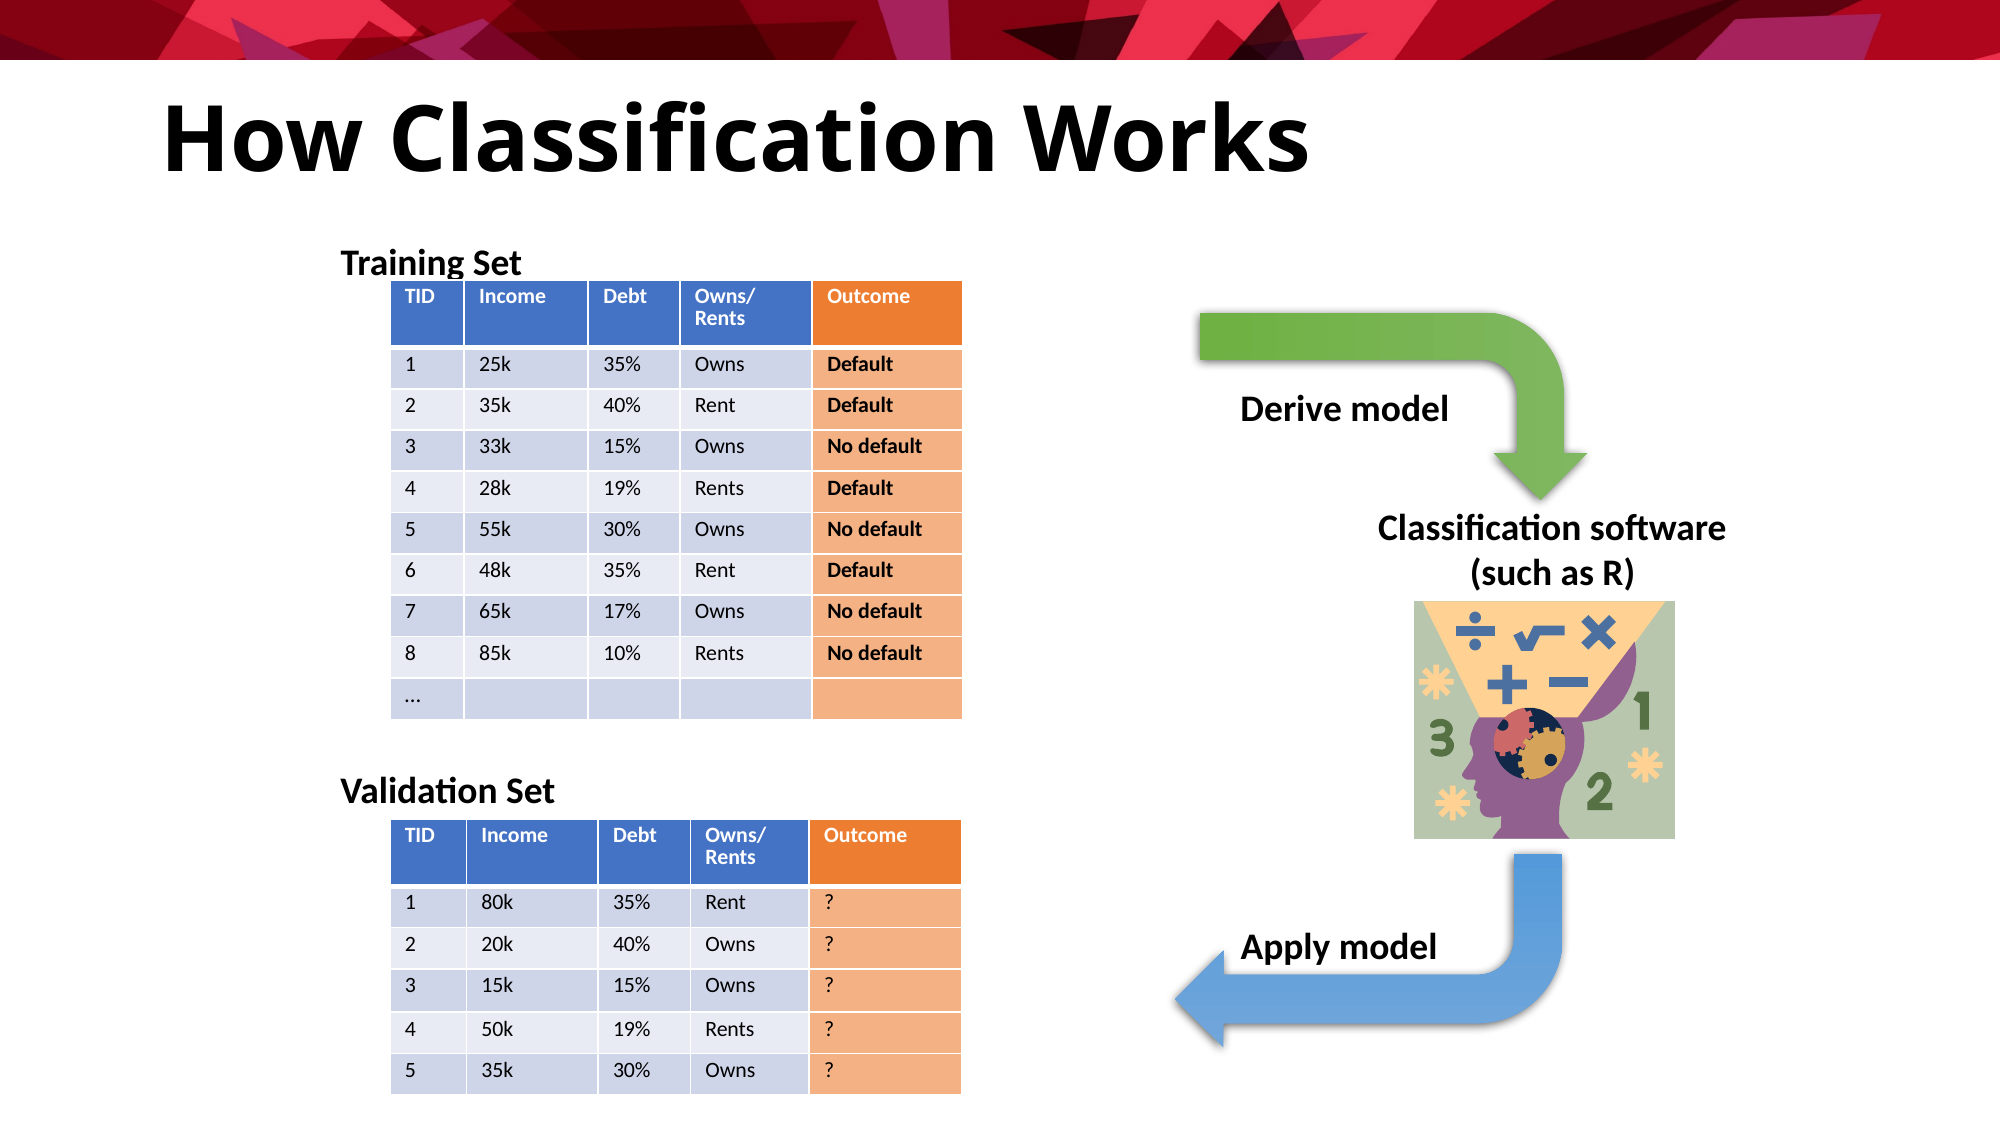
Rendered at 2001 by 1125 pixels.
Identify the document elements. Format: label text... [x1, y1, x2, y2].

table_cell [465, 679, 587, 719]
table_cell Default [813, 472, 962, 512]
table_cell 3 [391, 970, 466, 1011]
table_cell 50k [467, 1013, 597, 1053]
table_cell 35% [589, 555, 679, 594]
table_cell 80k [467, 889, 597, 927]
table_cell 33k [465, 431, 587, 470]
table_cell 15k [467, 970, 597, 1011]
table_cell ? [810, 928, 961, 968]
text_box [1200, 312, 1588, 495]
table_cell … [391, 679, 463, 719]
table_cell 6 [391, 555, 463, 594]
table_cell 15% [599, 970, 690, 1011]
table_cell 35% [589, 350, 679, 388]
table_header Owns/ Rents [681, 281, 811, 345]
table_cell ? [810, 889, 961, 927]
table_cell Owns [681, 431, 811, 470]
table_header TID [391, 281, 463, 345]
table_cell 30% [599, 1054, 690, 1094]
table_cell ? [810, 970, 961, 1011]
text_box Derive model [1225, 376, 1465, 437]
picture [0, 0, 2000, 60]
table_cell 2 [391, 390, 463, 429]
table_cell 25k [465, 350, 587, 388]
table_cell 65k [465, 596, 587, 636]
table_cell 8 [391, 637, 463, 677]
table_cell 19% [589, 472, 679, 512]
table_cell Rent [681, 390, 811, 429]
table_cell Rents [681, 472, 811, 512]
table_cell 7 [391, 596, 463, 636]
table_cell Owns [691, 928, 808, 968]
text_box Classification software (such as R) [1355, 495, 1750, 601]
title How Classification Works [145, 60, 1496, 223]
table_cell Default [813, 555, 962, 594]
table_cell 48k [465, 555, 587, 594]
table_cell Owns [681, 513, 811, 553]
table_cell 28k [465, 472, 587, 512]
table_cell 35% [599, 889, 690, 927]
text_box [1174, 853, 1563, 1048]
table_cell [681, 679, 811, 719]
table_cell No default [813, 431, 962, 470]
table_cell Owns [691, 1054, 808, 1094]
table_cell Rents [691, 1013, 808, 1053]
table_cell ? [810, 1054, 961, 1094]
picture [1413, 601, 1675, 839]
table_cell 30% [589, 513, 679, 553]
table_cell 1 [391, 350, 463, 388]
table_cell 1 [391, 889, 466, 927]
table_cell 3 [391, 431, 463, 470]
table_cell 55k [465, 513, 587, 553]
table_cell [589, 679, 679, 719]
table_header Income [465, 281, 587, 345]
table_cell Rent [681, 555, 811, 594]
table_cell [813, 679, 962, 719]
table_cell 5 [391, 513, 463, 553]
table_cell 20k [467, 928, 597, 968]
table_cell Rents [681, 637, 811, 677]
table_cell 4 [391, 1013, 466, 1053]
table_header Outcome [810, 820, 961, 884]
table_cell 10% [589, 637, 679, 677]
table_cell Default [813, 390, 962, 429]
table_cell 4 [391, 472, 463, 512]
table_cell 5 [391, 1054, 466, 1094]
table_cell Owns [681, 350, 811, 388]
table_cell 19% [599, 1013, 690, 1053]
table_cell 35k [465, 390, 587, 429]
table_header Outcome [813, 281, 962, 345]
table_cell 85k [465, 637, 587, 677]
table_cell No default [813, 637, 962, 677]
table_header Debt [589, 281, 679, 345]
table_cell Owns [681, 596, 811, 636]
table_header TID [391, 820, 466, 884]
text_box Apply model [1225, 914, 1453, 975]
table_cell 40% [599, 928, 690, 968]
table_cell 17% [589, 596, 679, 636]
text_box Training Set [325, 230, 538, 290]
text_box Validation Set [325, 758, 571, 818]
table_cell Rent [691, 889, 808, 927]
table_header Owns/ Rents [691, 820, 808, 884]
table_cell 40% [589, 390, 679, 429]
table_cell ? [810, 1013, 961, 1053]
table_cell Owns [691, 970, 808, 1011]
table_header Income [467, 820, 597, 884]
table_cell No default [813, 513, 962, 553]
table_cell 2 [391, 928, 466, 968]
table_header Debt [599, 820, 690, 884]
table_cell 15% [589, 431, 679, 470]
table_cell Default [813, 350, 962, 388]
table_cell 35k [467, 1054, 597, 1094]
table_cell No default [813, 596, 962, 636]
